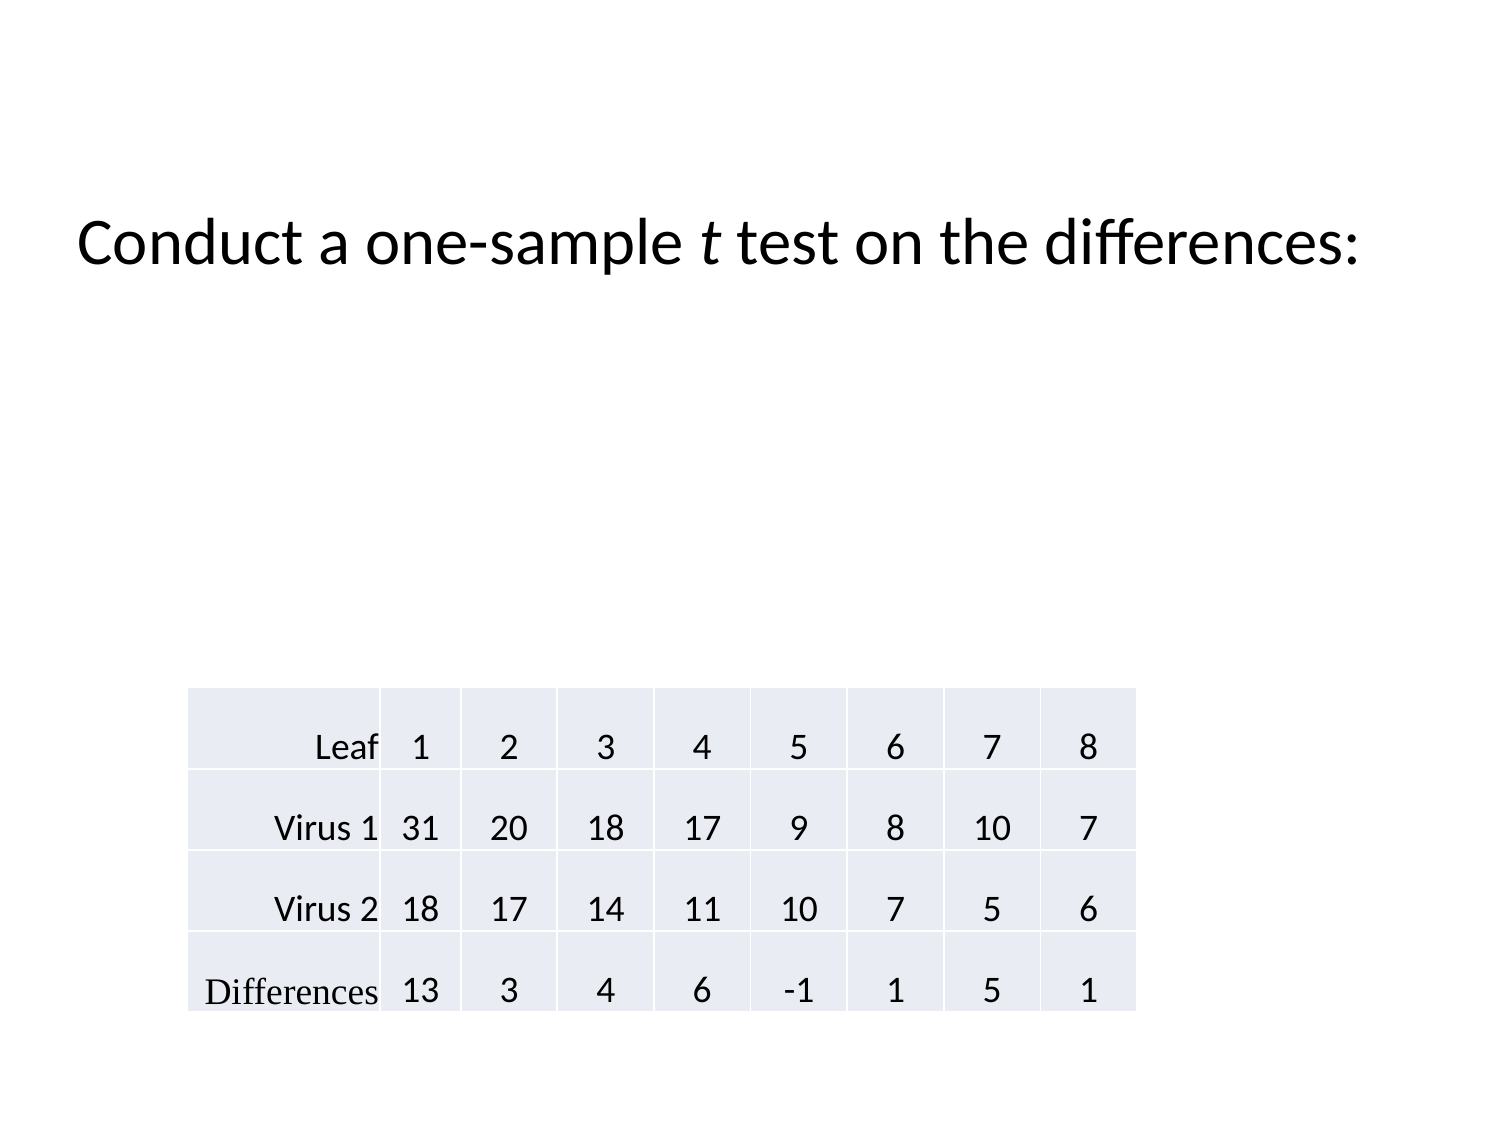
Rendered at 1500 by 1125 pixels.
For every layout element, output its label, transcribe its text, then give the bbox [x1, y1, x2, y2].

table_header 3 [558, 688, 653, 768]
table_cell Virus 2 [188, 851, 379, 930]
table_cell Virus 1 [188, 770, 379, 849]
table_cell 10 [751, 851, 846, 930]
table_header 7 [945, 688, 1040, 768]
table_header 4 [655, 688, 750, 768]
table_cell 6 [1041, 851, 1136, 930]
table_cell 7 [848, 851, 943, 930]
table_cell 10 [945, 770, 1040, 849]
table_cell 14 [558, 851, 653, 930]
table_cell 1 [848, 932, 943, 1011]
table_header 5 [751, 688, 846, 768]
table_header 8 [1041, 688, 1136, 768]
table_cell 4 [558, 932, 653, 1011]
table_cell 17 [655, 770, 750, 849]
table_header 6 [848, 688, 943, 768]
table_cell 3 [462, 932, 556, 1011]
table_cell 9 [751, 770, 846, 849]
title Conduct a one-sample t test on the differences: [62, 99, 1463, 375]
table_cell 5 [945, 851, 1040, 930]
table_cell 18 [558, 770, 653, 849]
table_cell 20 [462, 770, 556, 849]
table_header 1 [381, 688, 460, 768]
table_cell 18 [381, 851, 460, 930]
table_cell 5 [945, 932, 1040, 1011]
table_cell 1 [1041, 932, 1136, 1011]
table_cell 17 [462, 851, 556, 930]
table_cell 7 [1041, 770, 1136, 849]
table_cell -1 [751, 932, 846, 1011]
table_cell 11 [655, 851, 750, 930]
table_header 2 [462, 688, 556, 768]
table_cell 6 [655, 932, 750, 1011]
table_header Leaf [188, 688, 379, 768]
table_cell Differences [188, 932, 379, 1011]
table_cell 31 [381, 770, 460, 849]
table_cell 13 [381, 932, 460, 1011]
table_cell 8 [848, 770, 943, 849]
